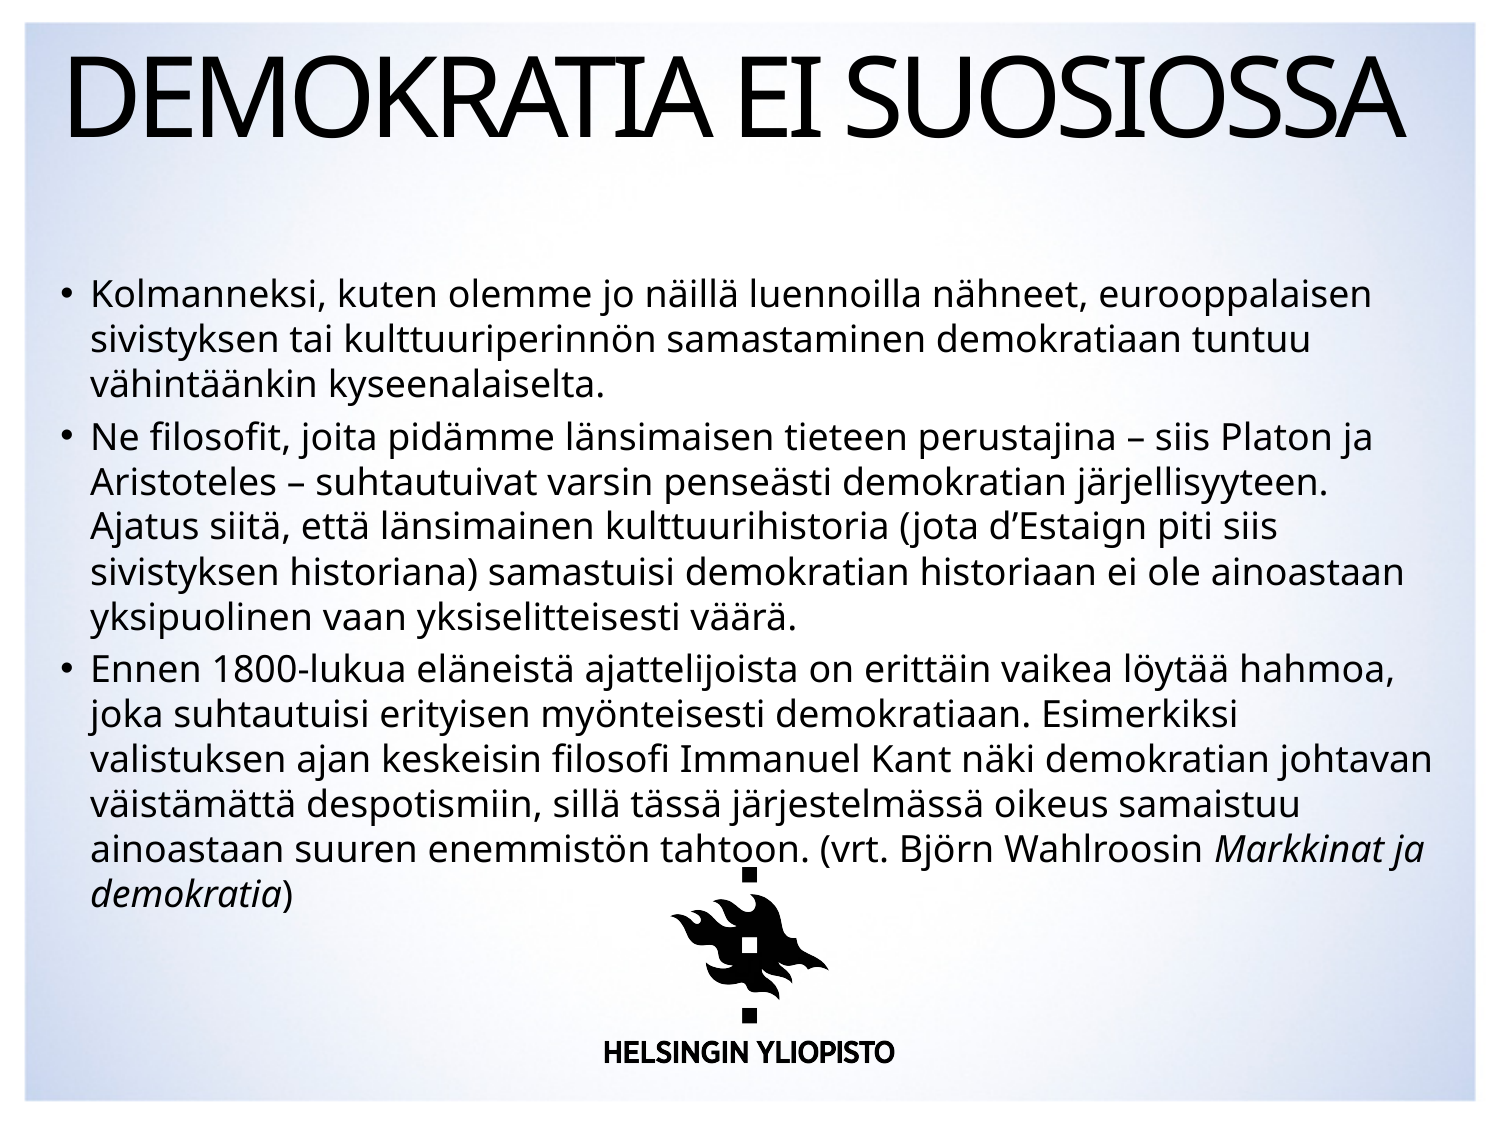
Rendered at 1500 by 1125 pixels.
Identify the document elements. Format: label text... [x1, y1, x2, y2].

picture [0, 0, 1500, 1125]
title Demokratia ei suosiossa [45, 59, 1452, 265]
list Kolmanneksi, kuten olemme jo näillä luennoilla nähneet, eurooppalaisen sivistyksen tai kulttuuriperinnön samastaminen demokratiaan tuntuu vähintäänkin kyseenalaiselta. Ne filosofit, joita pidämme länsimaisen tieteen perustajina – siis Platon ja Aristoteles – suhtautuivat varsin penseästi demokratian järjellisyyteen. Ajatus siitä, että länsimainen kulttuurihistoria (jota d’Estaign piti siis sivistyksen historiana) samastuisi demokratian historiaan ei ole ainoastaan yksipuolinen vaan yksiselitteisesti väärä. Ennen 1800-lukua eläneistä ajattelijoista on erittäin vaikea löytää hahmoa, joka suhtautuisi erityisen myönteisesti demokratiaan. Esimerkiksi valistuksen ajan keskeisin filosofi Immanuel Kant näki demokratian johtavan väistämättä despotismiin, sillä tässä järjestelmässä oikeus samaistuu ainoastaan suuren enemmistön tahtoon. (vrt. Björn Wahlroosin Markkinat ja demokratia) [45, 265, 1451, 857]
